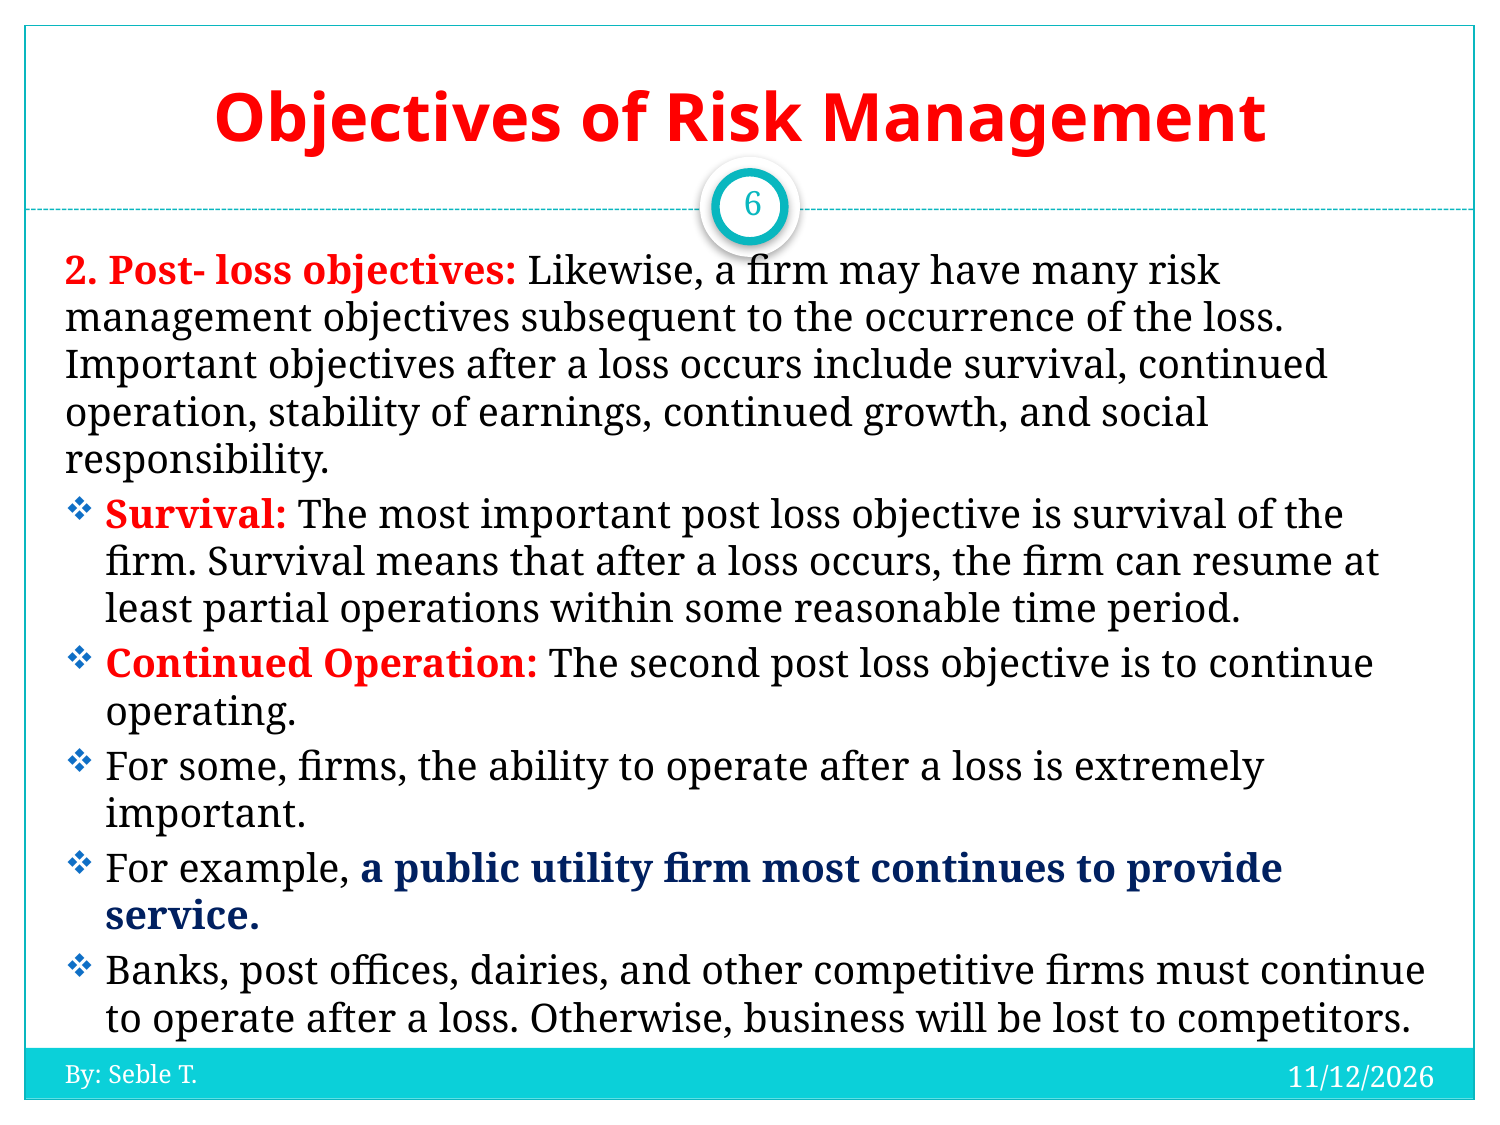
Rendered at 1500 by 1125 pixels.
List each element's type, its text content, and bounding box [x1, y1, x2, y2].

title Objectives of Risk Management [49, 37, 1450, 162]
list 2. Post- loss objectives: Likewise, a firm may have many risk management objectives subsequent to the occurrence of the loss. Important objectives after a loss occurs include survival, continued operation, stability of earnings, continued growth, and social responsibility. Survival: The most important post loss objective is survival of the firm. Survival means that after a loss occurs, the firm can resume at least partial operations within some reasonable time period. Continued Operation: The second post loss objective is to continue operating. For some, firms, the ability to operate after a loss is extremely important. For example, a public utility firm most continues to provide service. Banks, post offices, dairies, and other competitive firms must continue to operate after a loss. Otherwise, business will be lost to competitors. [50, 237, 1450, 1088]
footer By: Seble T. [50, 1051, 638, 1112]
slide_number 6 [715, 168, 791, 241]
slide_number 20-Oct-19 [950, 1050, 1450, 1111]
